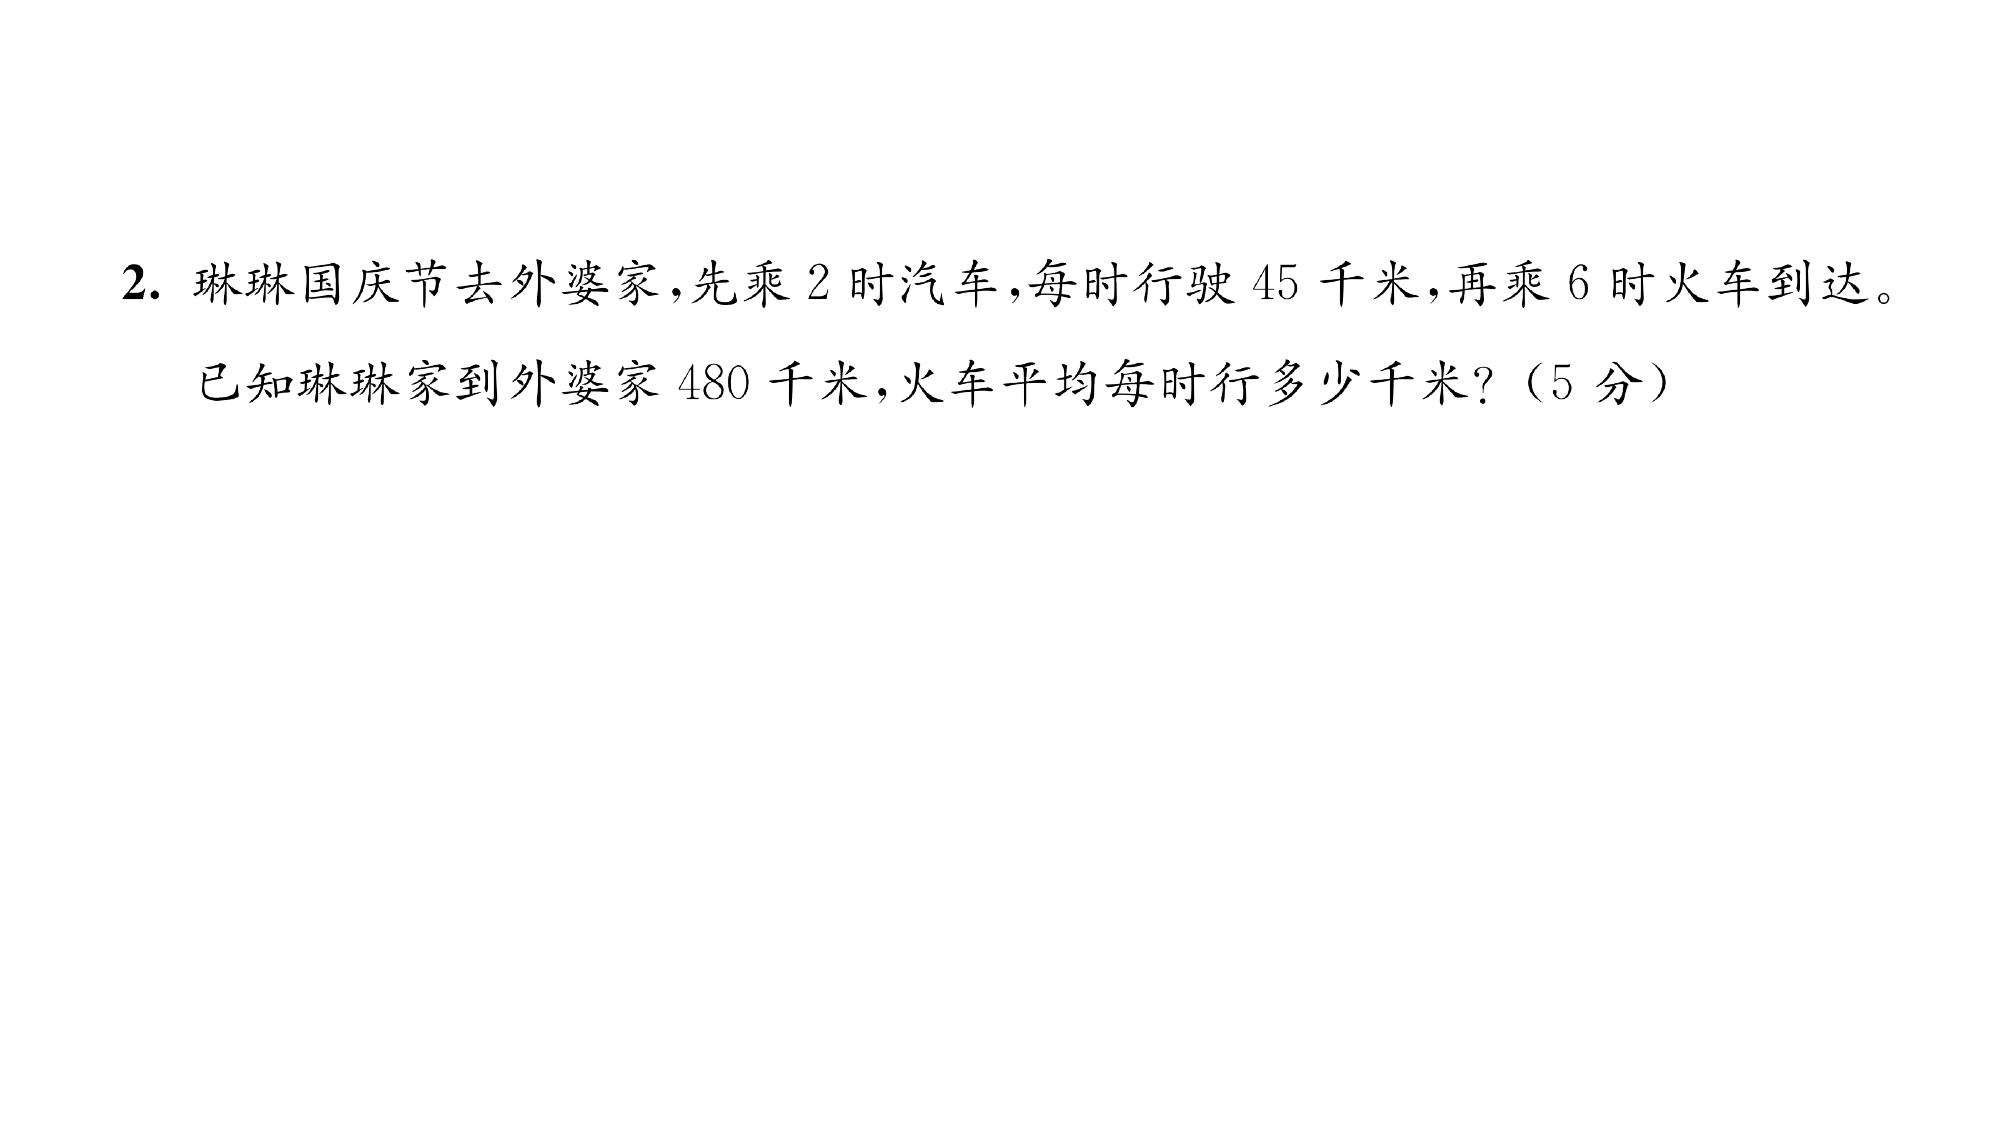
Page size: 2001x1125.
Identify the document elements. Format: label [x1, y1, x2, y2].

picture [118, 177, 2000, 794]
